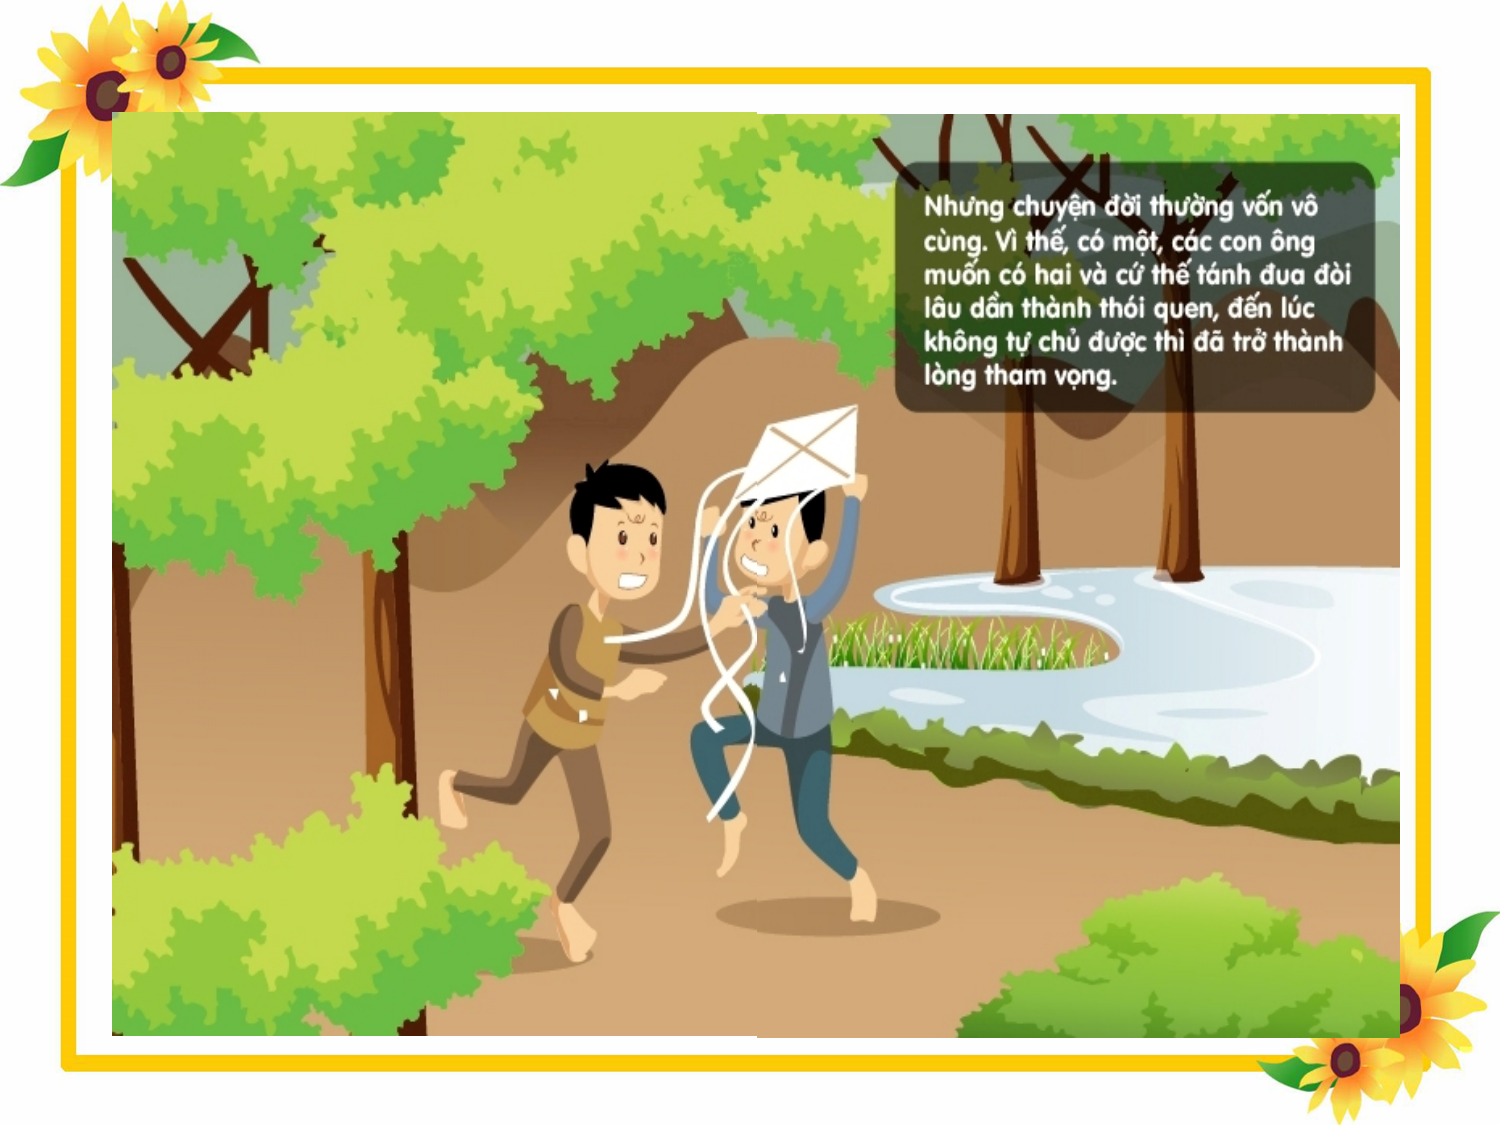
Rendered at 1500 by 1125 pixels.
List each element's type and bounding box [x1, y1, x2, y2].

picture [0, 0, 1500, 1125]
text_box [112, 112, 1401, 1038]
